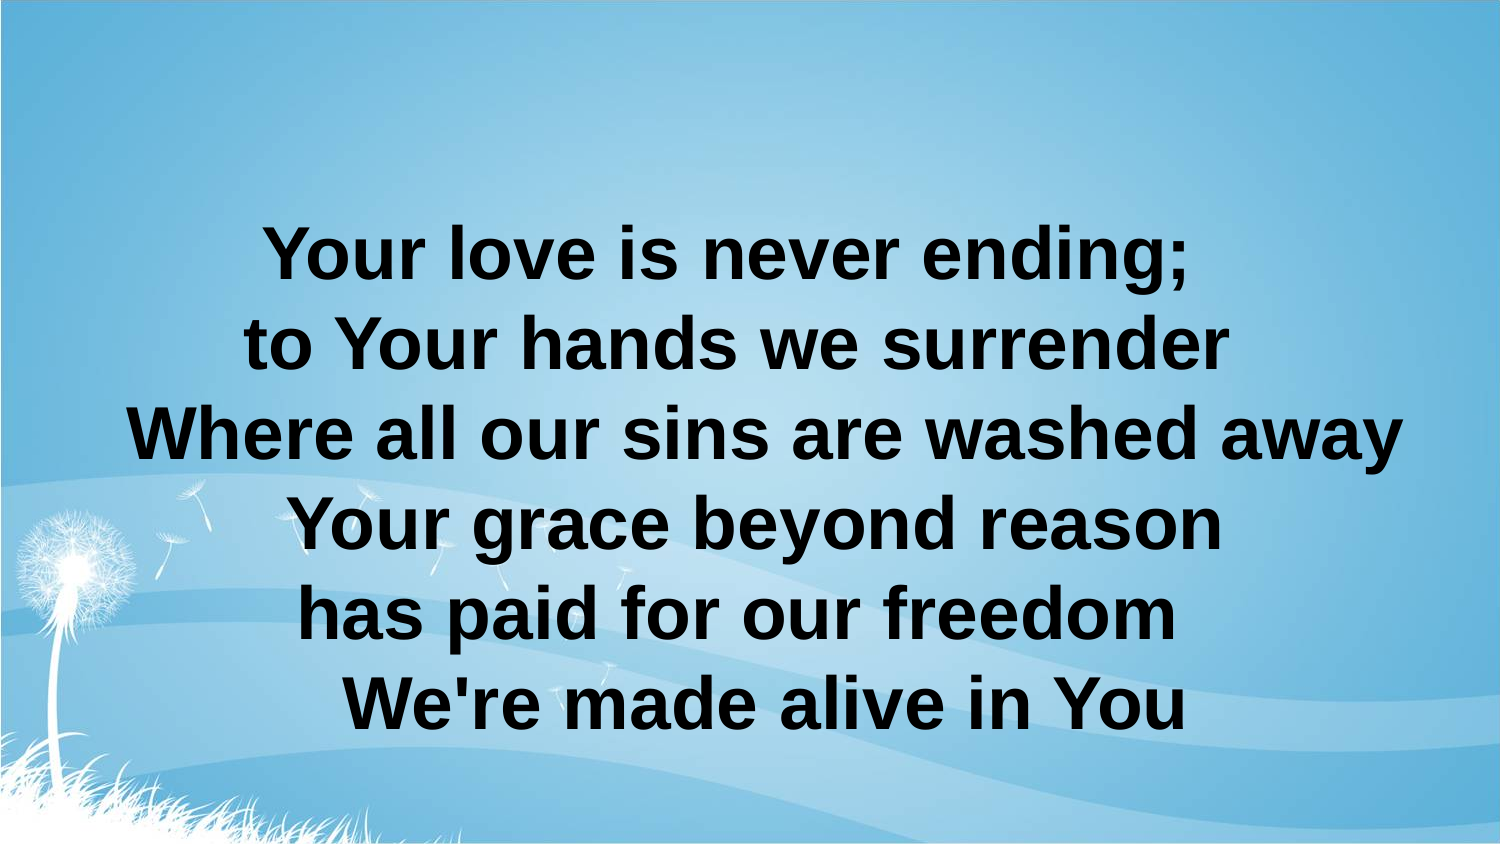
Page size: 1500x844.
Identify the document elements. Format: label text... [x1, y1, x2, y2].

list Your love is never ending; to Your hands we surrender Where all our sins are washed away Your grace beyond reason has paid for our freedom We're made alive in You [0, 196, 1475, 754]
picture [0, 0, 1500, 844]
